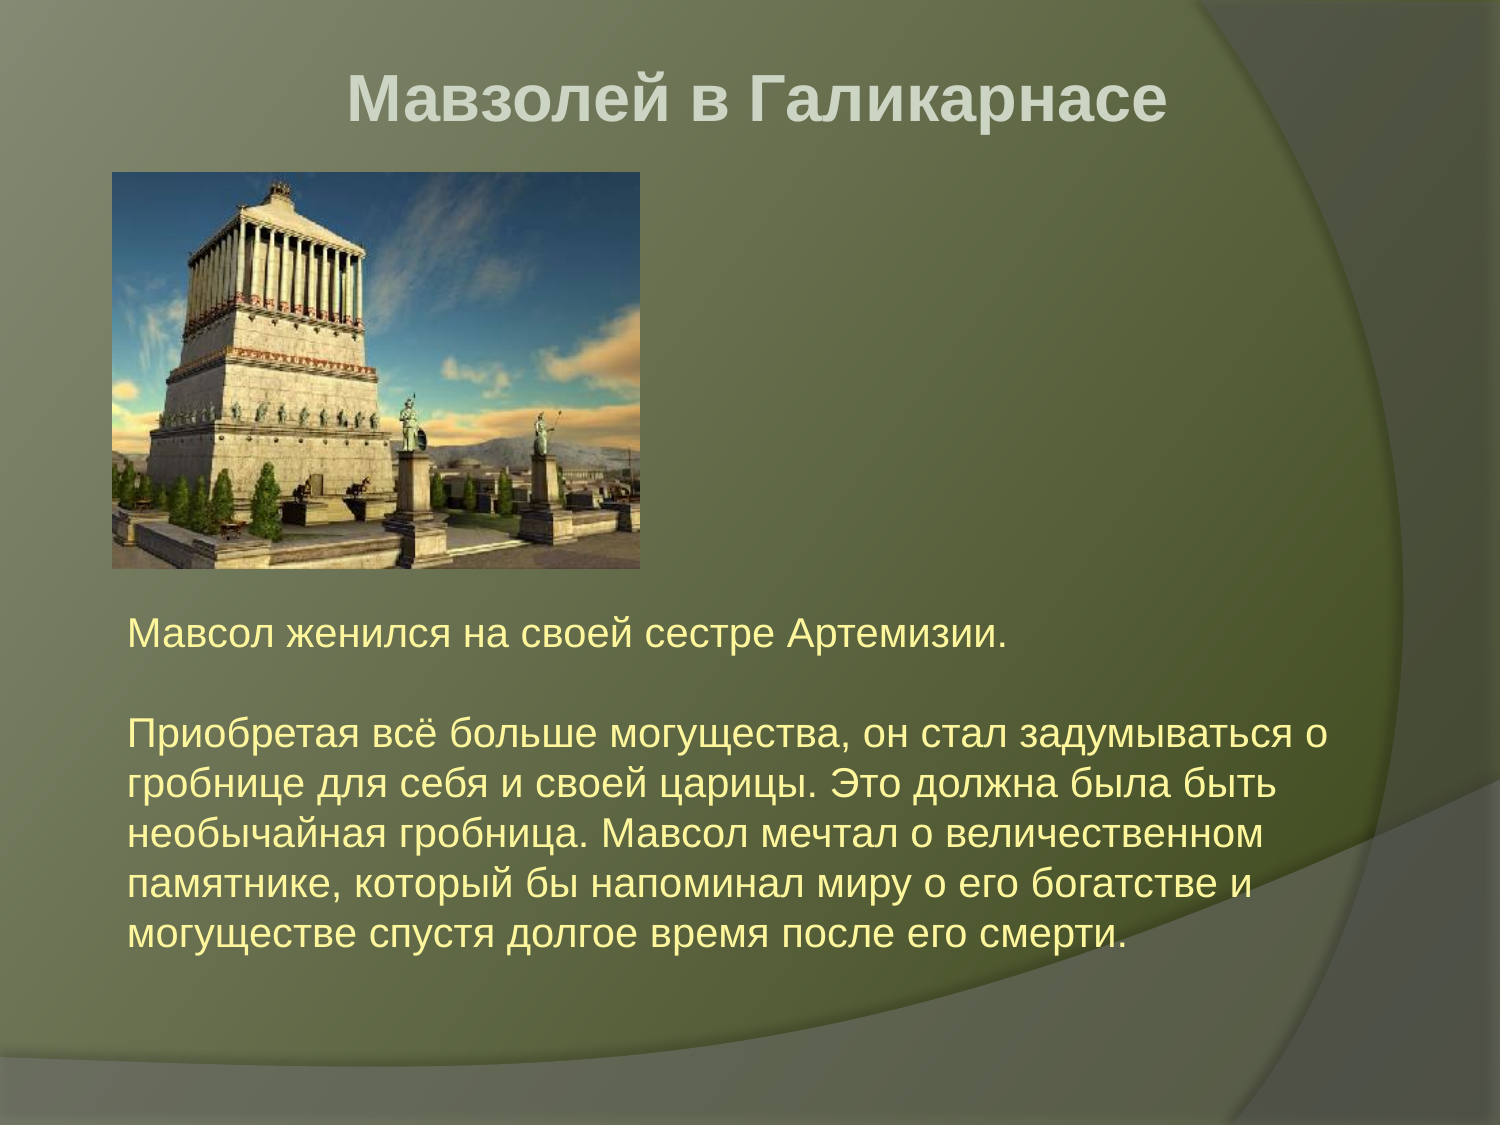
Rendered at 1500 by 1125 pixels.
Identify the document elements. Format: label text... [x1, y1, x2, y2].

text_box Мавзолей в Галикарнасе [277, 47, 1239, 143]
picture [111, 172, 640, 570]
text_box Мавсол женился на своей сестре Артемизии. Приобретая всё больше могущества, он стал задумываться о гробнице для себя и своей царицы. Это должна была быть необычайная гробница. Мавсол мечтал о величественном памятнике, который бы напоминал миру о его богатстве и могуществе спустя долгое время после его смерти. [112, 597, 1397, 963]
